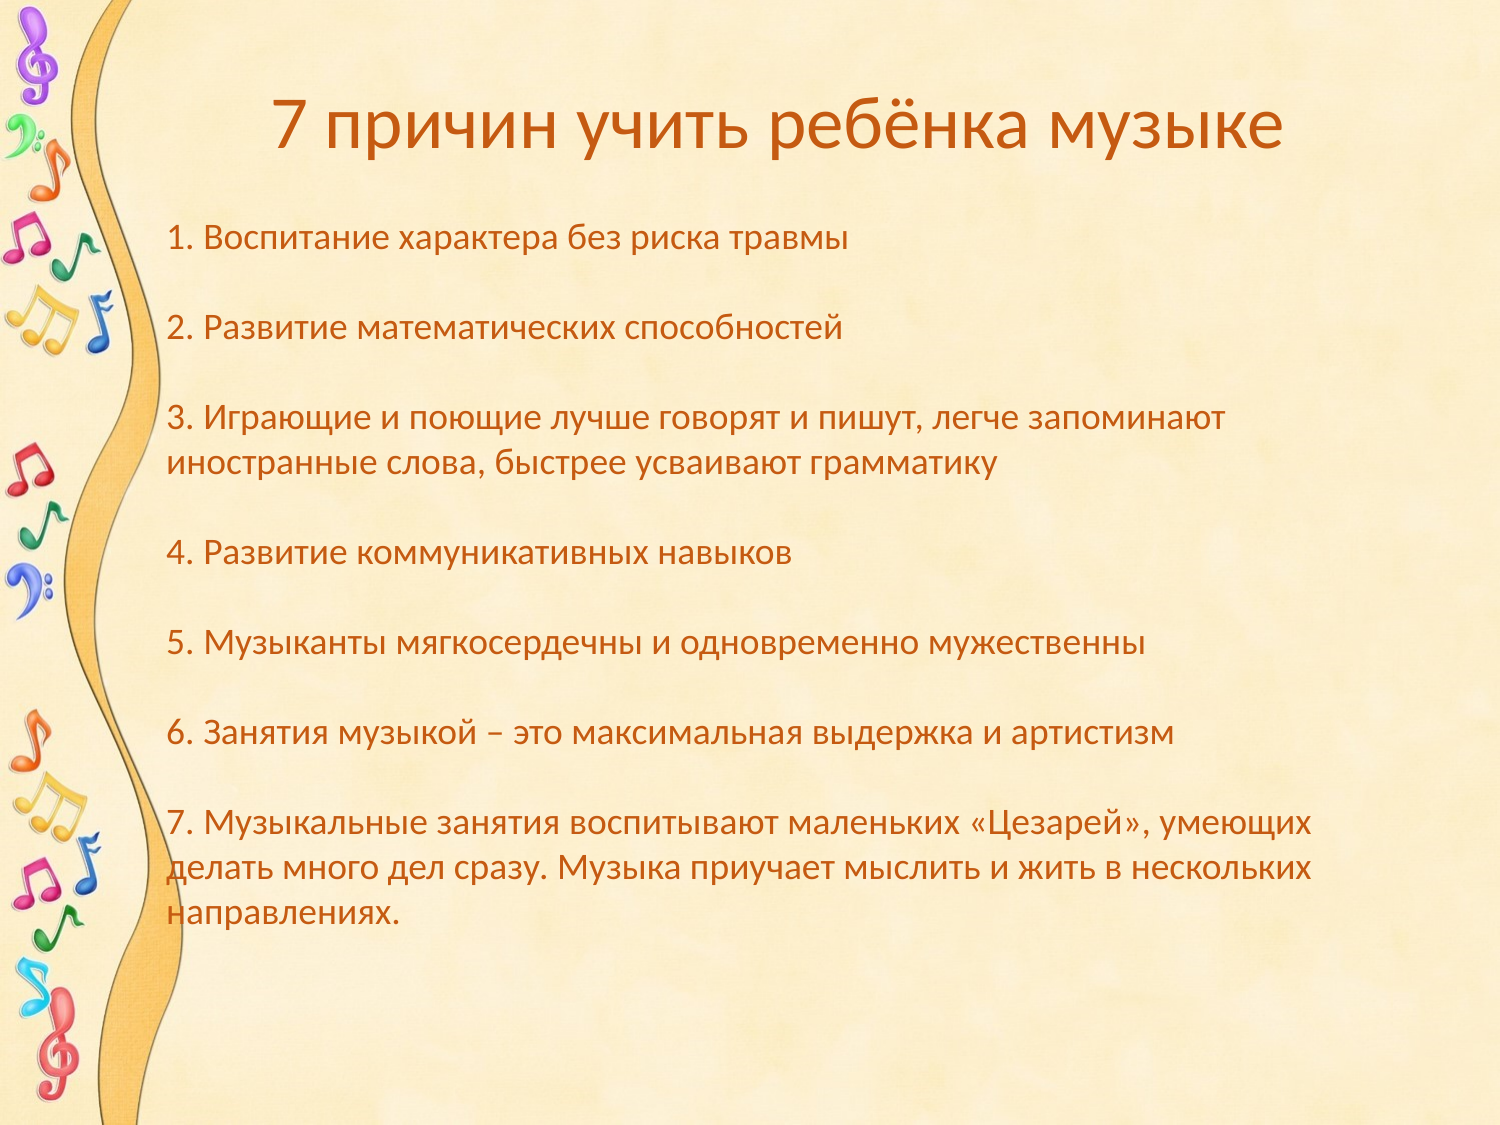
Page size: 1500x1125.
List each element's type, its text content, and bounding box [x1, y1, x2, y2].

text_box 7 причин учить ребёнка музыке 1. Воспитание характера без риска травмы 2. Развитие математических способностей 3. Играющие и поющие лучше говорят и пишут, легче запоминают иностранные слова, быстрее усваивают грамматику 4. Развитие коммуникативных навыков 5. Музыканты мягкосердечны и одновременно мужественны 6. Занятия музыкой – это максимальная выдержка и артистизм 7. Музыкальные занятия воспитывают маленьких «Цезарей», умеющих делать много дел сразу. Музыка приучает мыслить и жить в нескольких направлениях. [151, 49, 1434, 1030]
picture [0, 0, 1500, 1125]
